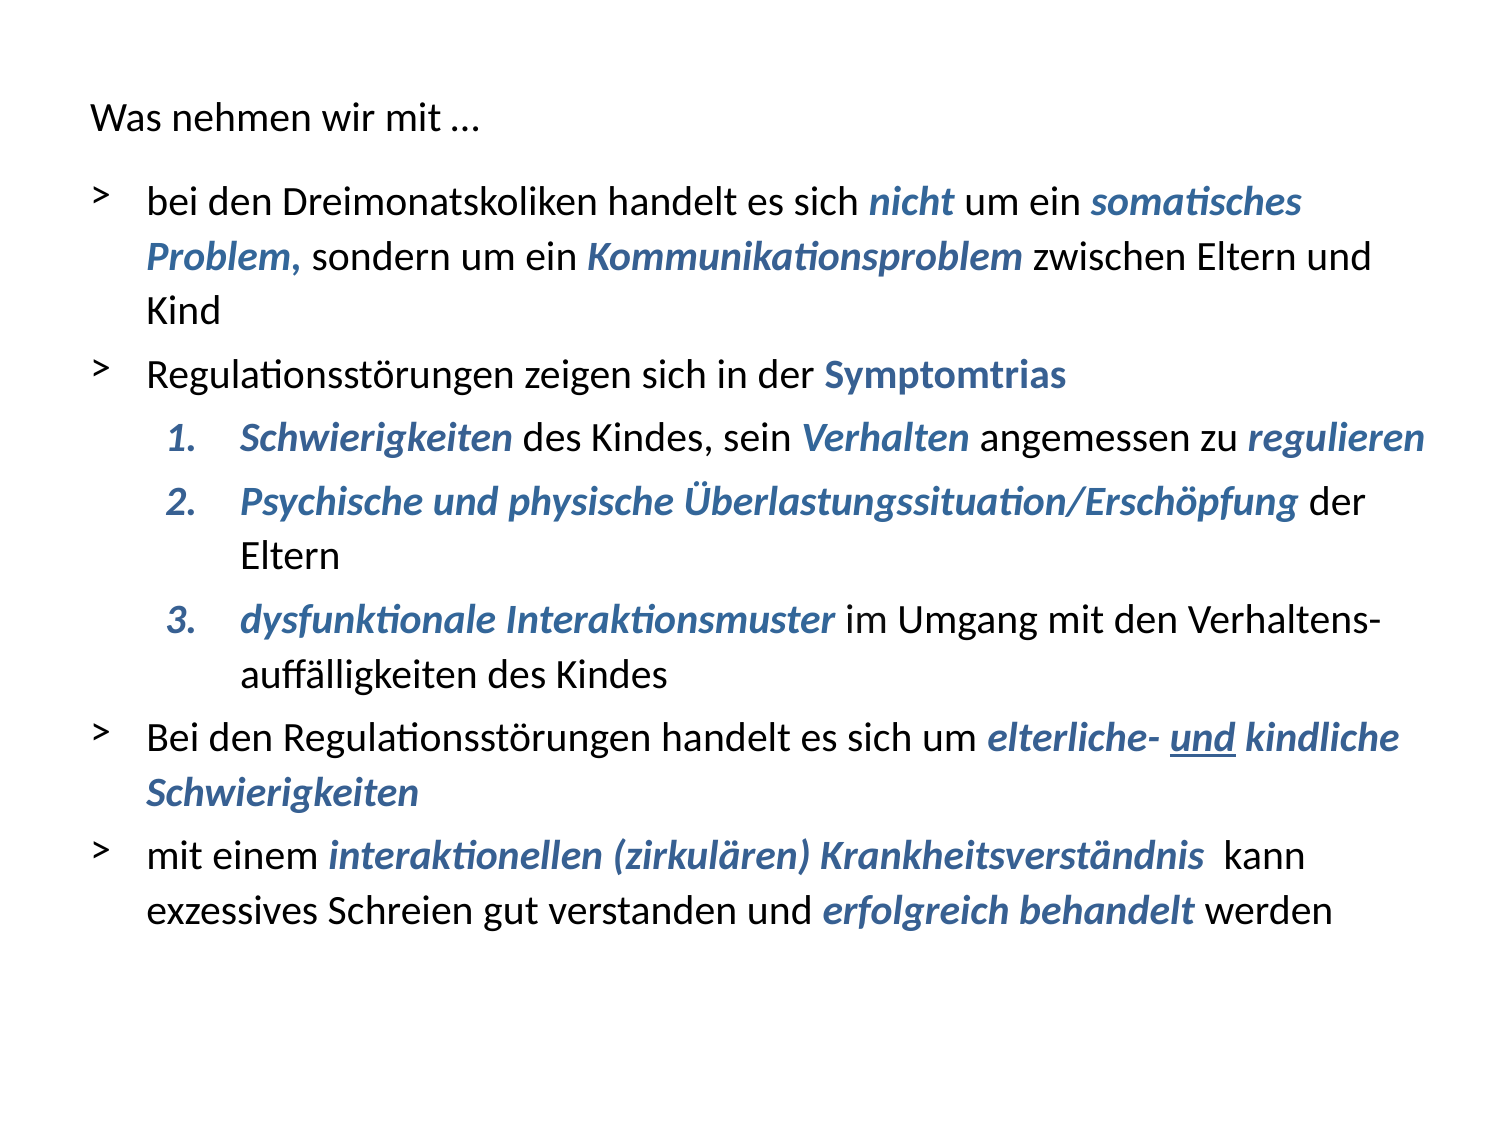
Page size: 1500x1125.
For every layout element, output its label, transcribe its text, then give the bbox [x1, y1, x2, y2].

title Was nehmen wir mit … [75, 20, 1425, 160]
list bei den Dreimonatskoliken handelt es sich nicht um ein somatisches Problem, sondern um ein Kommunikationsproblem zwischen Eltern und Kind Regulationsstörungen zeigen sich in der Symptomtrias Schwierigkeiten des Kindes, sein Verhalten angemessen zu regulieren Psychische und physische Überlastungssituation/Erschöpfung der Eltern dysfunktionale Interaktionsmuster im Umgang mit den Verhaltens-auffälligkeiten des Kindes Bei den Regulationsstörungen handelt es sich um elterliche- und kindliche Schwierigkeiten mit einem interaktionellen (zirkulären) Krankheitsverständnis kann exzessives Schreien gut verstanden und erfolgreich behandelt werden [75, 160, 1459, 1071]
